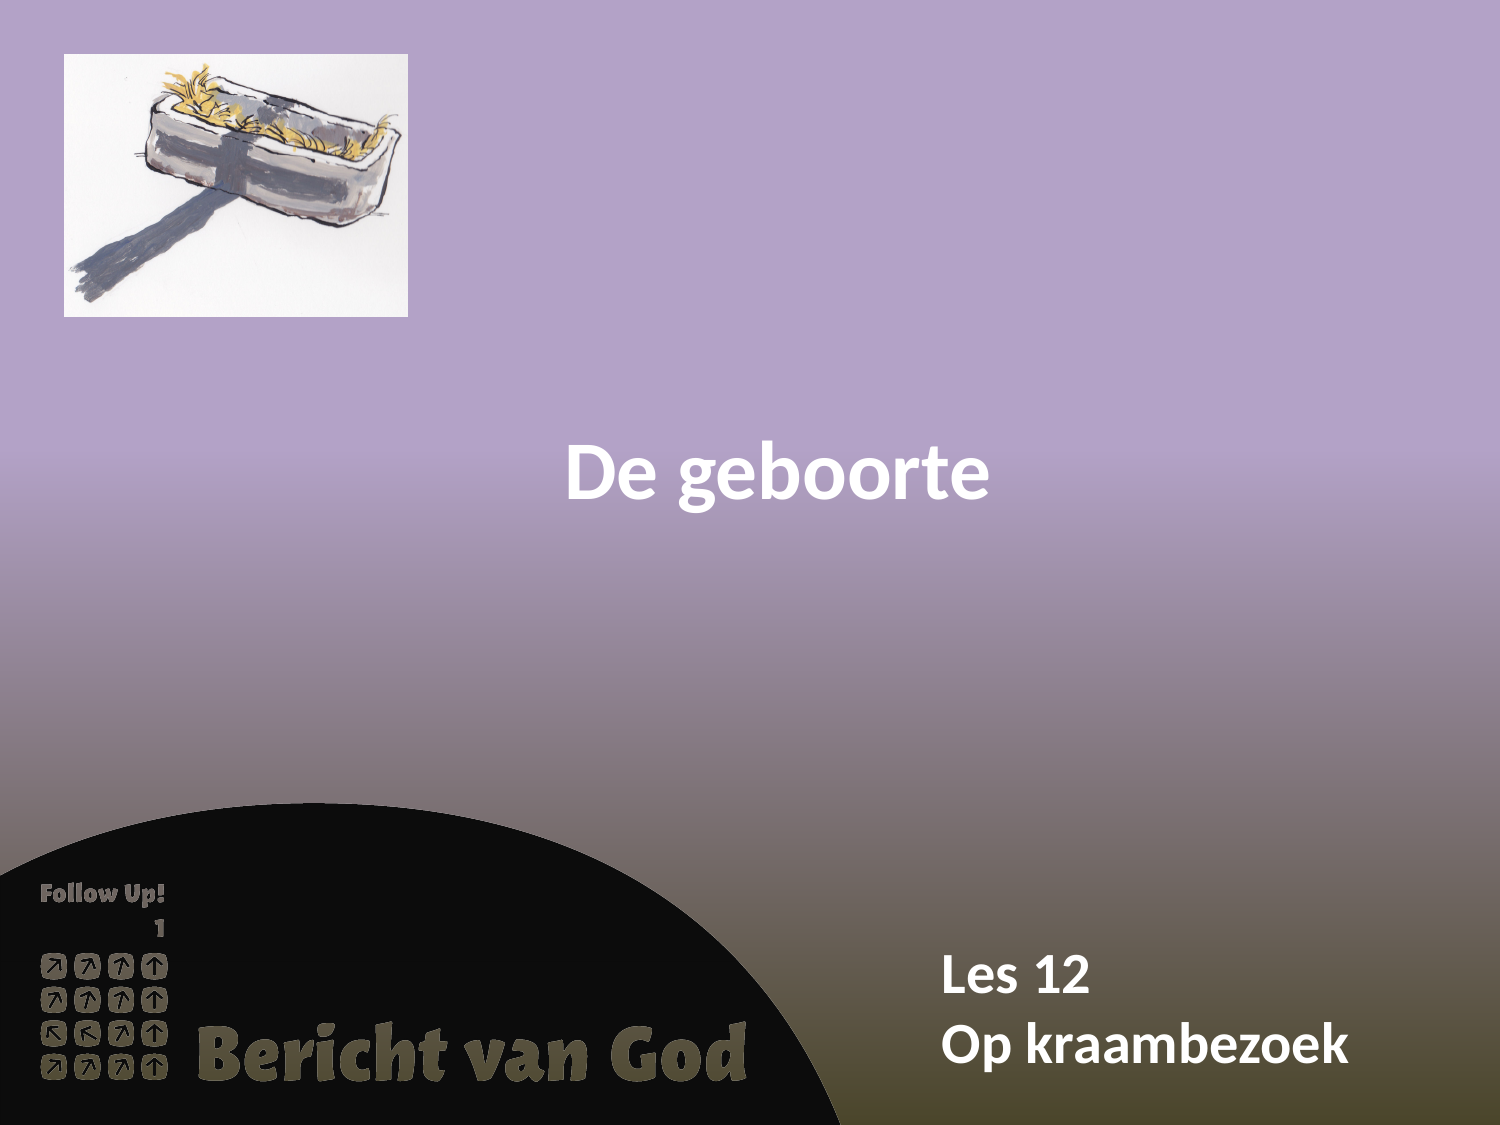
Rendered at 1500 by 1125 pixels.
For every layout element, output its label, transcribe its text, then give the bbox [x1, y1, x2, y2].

text_box Les 12 Op kraambezoek [927, 928, 1403, 1083]
picture [64, 54, 408, 317]
subtitle De geboorte [548, 408, 1351, 601]
picture [0, 798, 847, 1125]
